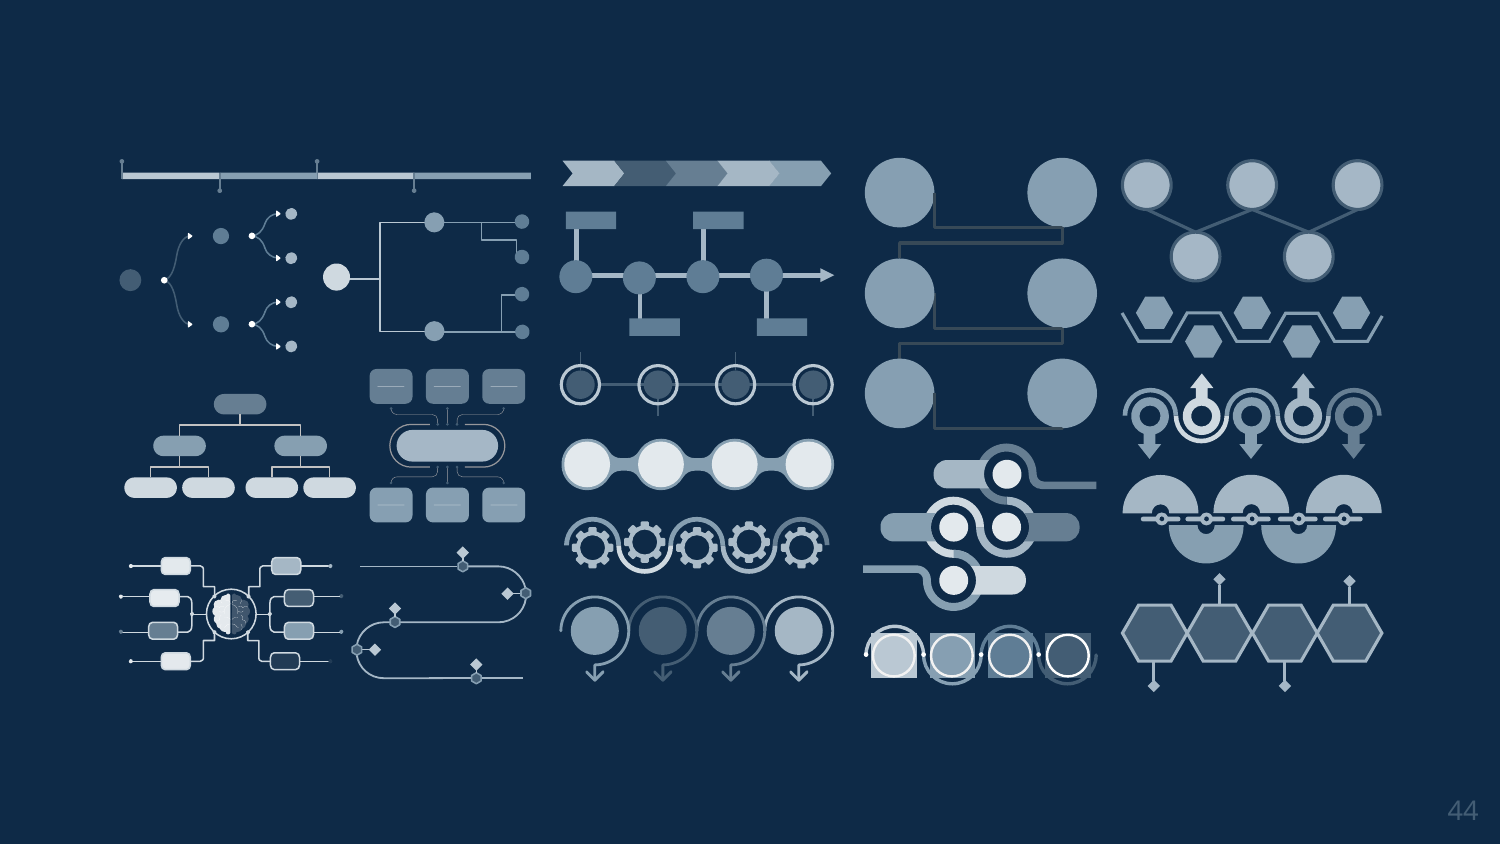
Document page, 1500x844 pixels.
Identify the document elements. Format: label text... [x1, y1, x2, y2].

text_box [351, 552, 531, 685]
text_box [369, 368, 526, 523]
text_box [862, 443, 1097, 612]
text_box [563, 516, 830, 574]
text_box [119, 158, 532, 194]
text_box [1122, 373, 1382, 460]
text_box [561, 351, 833, 417]
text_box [322, 212, 531, 342]
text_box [559, 211, 835, 337]
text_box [864, 157, 1098, 429]
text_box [1121, 296, 1383, 358]
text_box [119, 207, 298, 353]
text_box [1122, 578, 1383, 687]
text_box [559, 595, 835, 682]
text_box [863, 625, 1097, 684]
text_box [123, 393, 357, 499]
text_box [1122, 160, 1383, 282]
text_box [1122, 474, 1382, 564]
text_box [118, 557, 344, 670]
slide_number 44 [1403, 779, 1494, 844]
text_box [559, 438, 835, 491]
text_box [562, 160, 832, 187]
